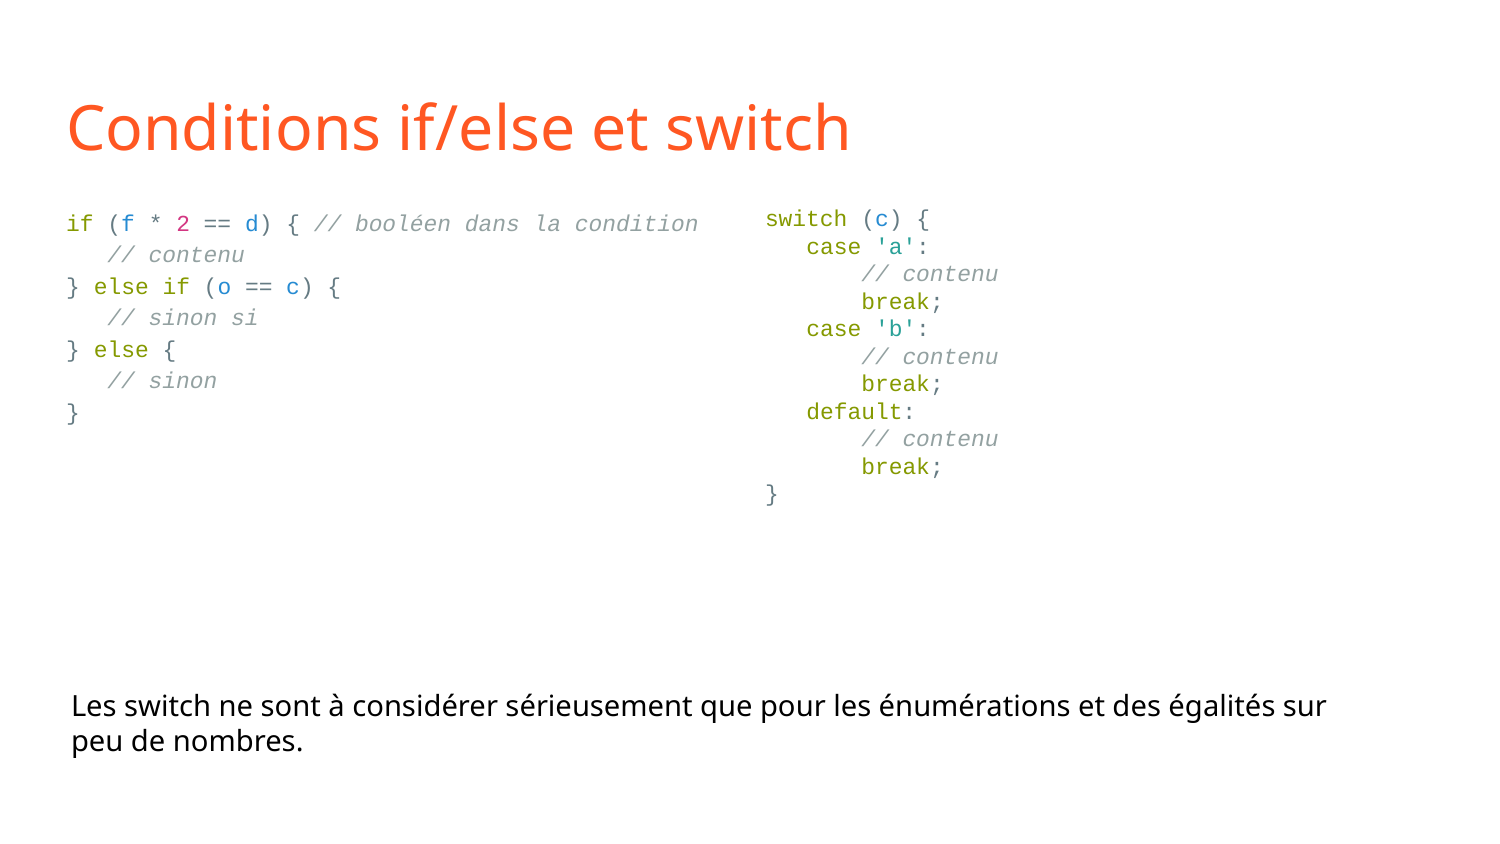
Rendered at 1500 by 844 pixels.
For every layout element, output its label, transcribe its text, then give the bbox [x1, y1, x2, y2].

list if (f * 2 == d) { // booléen dans la condition // contenu } else if (o == c) { // sinon si } else { // sinon } [51, 189, 749, 750]
text_box Les switch ne sont à considérer sérieusement que pour les énumérations et des égalités sur peu de nombres. [56, 671, 1393, 793]
title Conditions if/else et switch [51, 72, 1449, 167]
text_box switch (c) { case 'a': // contenu break; case 'b': // contenu break; default: // contenu break; } [749, 189, 1371, 671]
